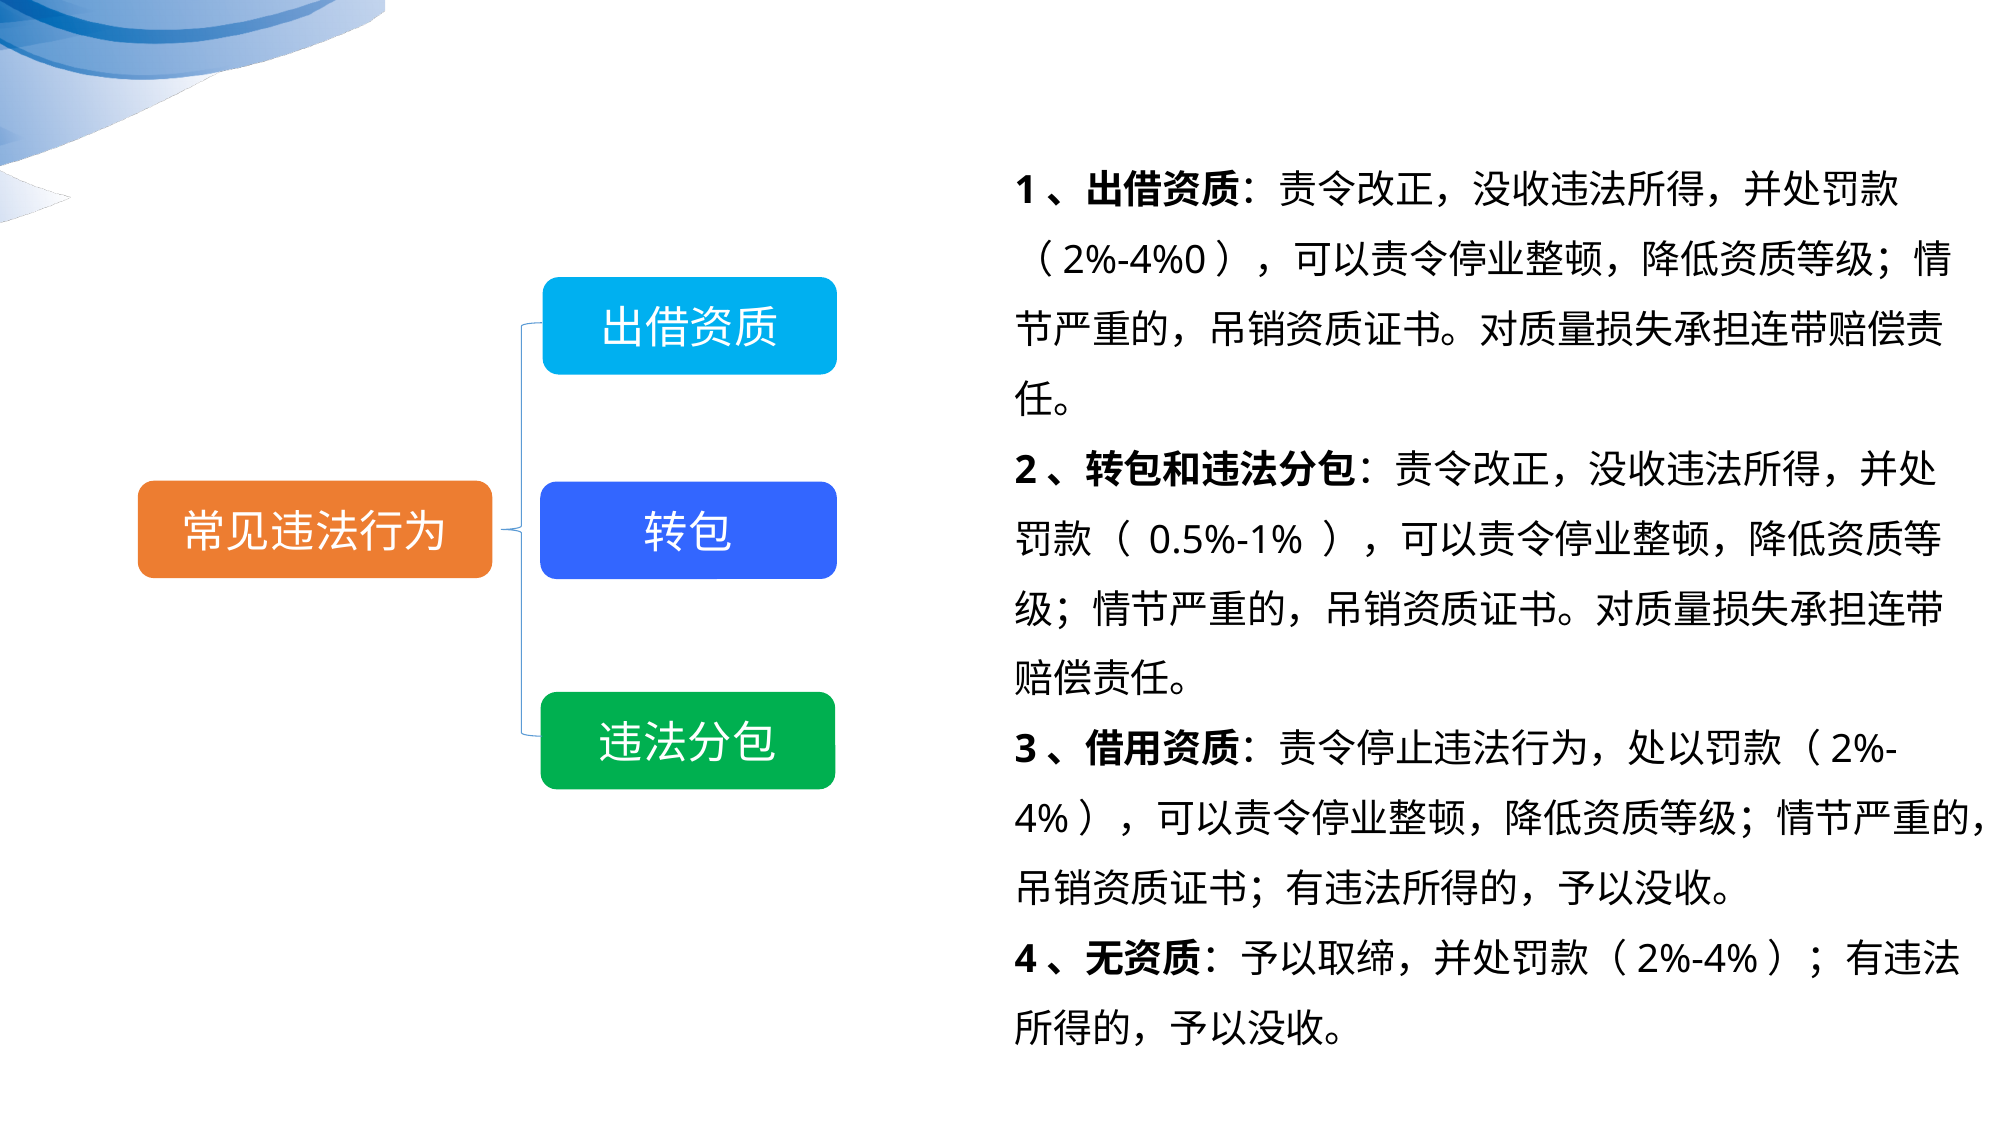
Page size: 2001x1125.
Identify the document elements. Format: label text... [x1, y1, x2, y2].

text_box 1、出借资质：责令改正，没收违法所得，并处罚款（2%-4%0），可以责令停业整顿，降低资质等级；情节严重的，吊销资质证书。对质量损失承担连带赔偿责任。 2、转包和违法分包：责令改正，没收违法所得，并处罚款（ 0.5%-1% ），可以责令停业整顿，降低资质等级；情节严重的，吊销资质证书。对质量损失承担连带赔偿责任。 3、借用资质：责令停止违法行为，处以罚款（2%-4%），可以责令停业整顿，降低资质等级；情节严重的，吊销资质证书；有违法所得的，予以没收。 4、无资质：予以取缔，并处罚款（2%-4%）；有违法所得的，予以没收。 [999, 134, 1987, 1058]
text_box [137, 277, 837, 790]
picture [0, 0, 385, 313]
